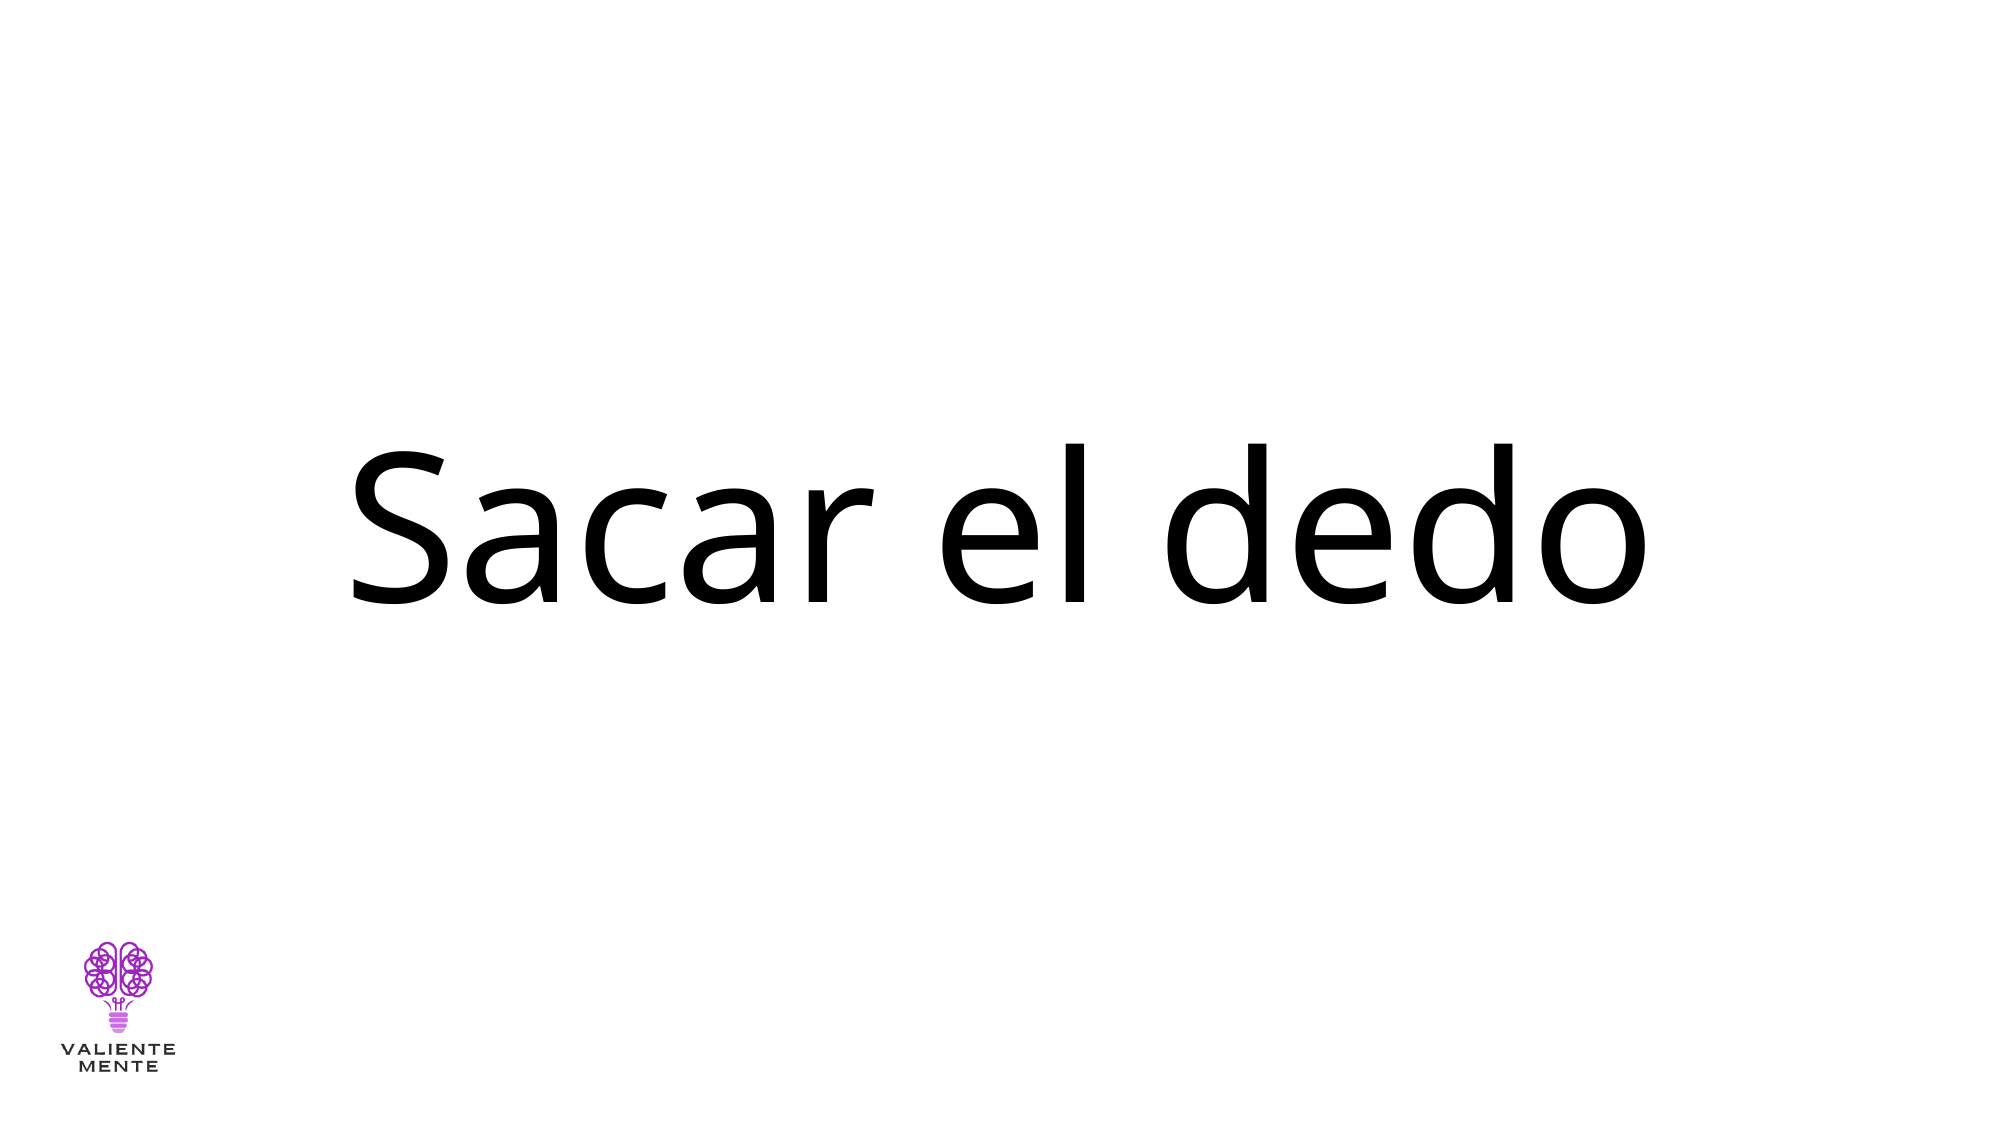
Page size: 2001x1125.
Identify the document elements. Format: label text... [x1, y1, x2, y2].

title Sacar el dedo [137, 59, 1863, 1011]
picture [46, 930, 187, 1081]
